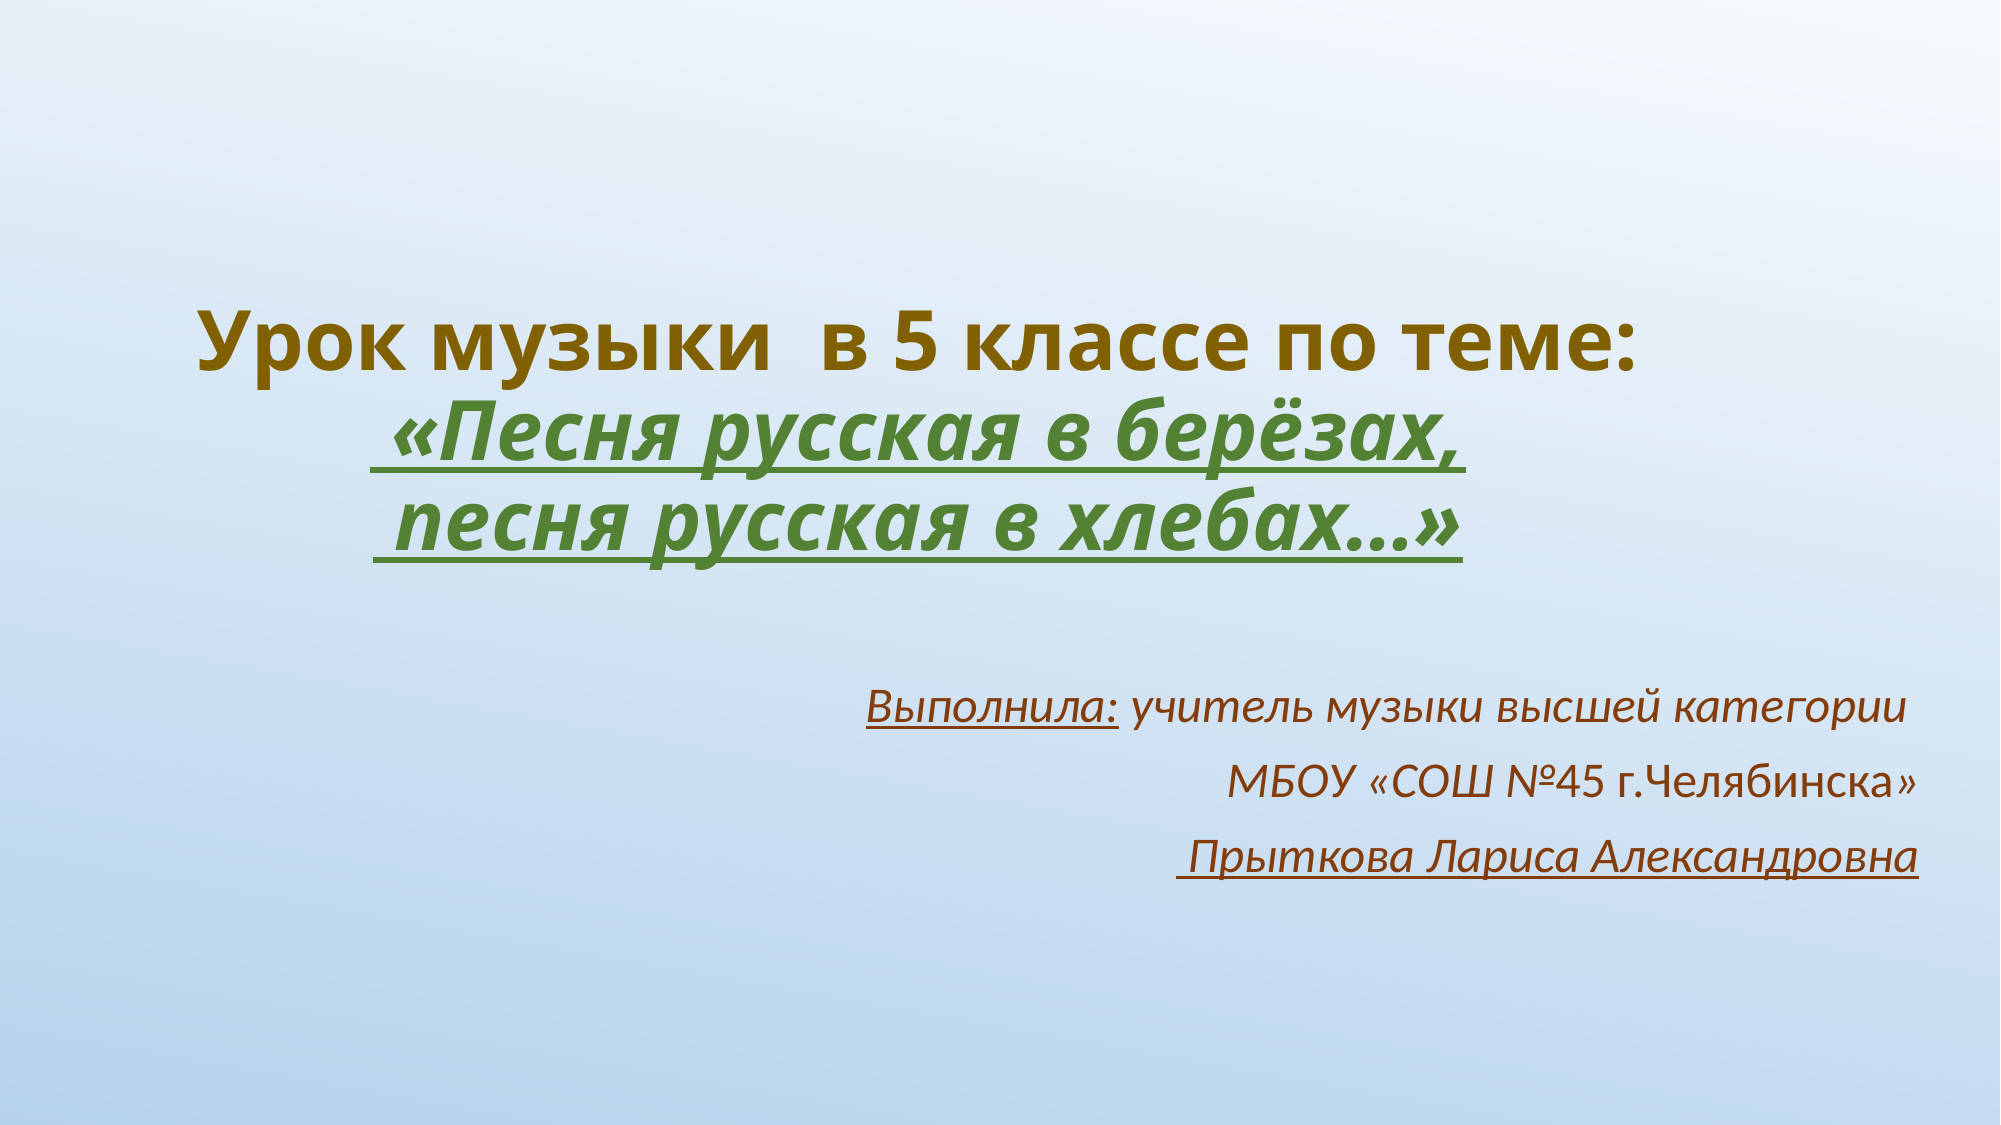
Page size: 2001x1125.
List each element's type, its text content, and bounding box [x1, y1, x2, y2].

subtitle Выполнила: учитель музыки высшей категории МБОУ «СОШ №45 г.Челябинска» Прыткова Лариса Александровна [249, 590, 1935, 1045]
title Урок музыки в 5 классе по теме: «Песня русская в берёзах, песня русская в хлебах…» [85, 107, 1750, 576]
